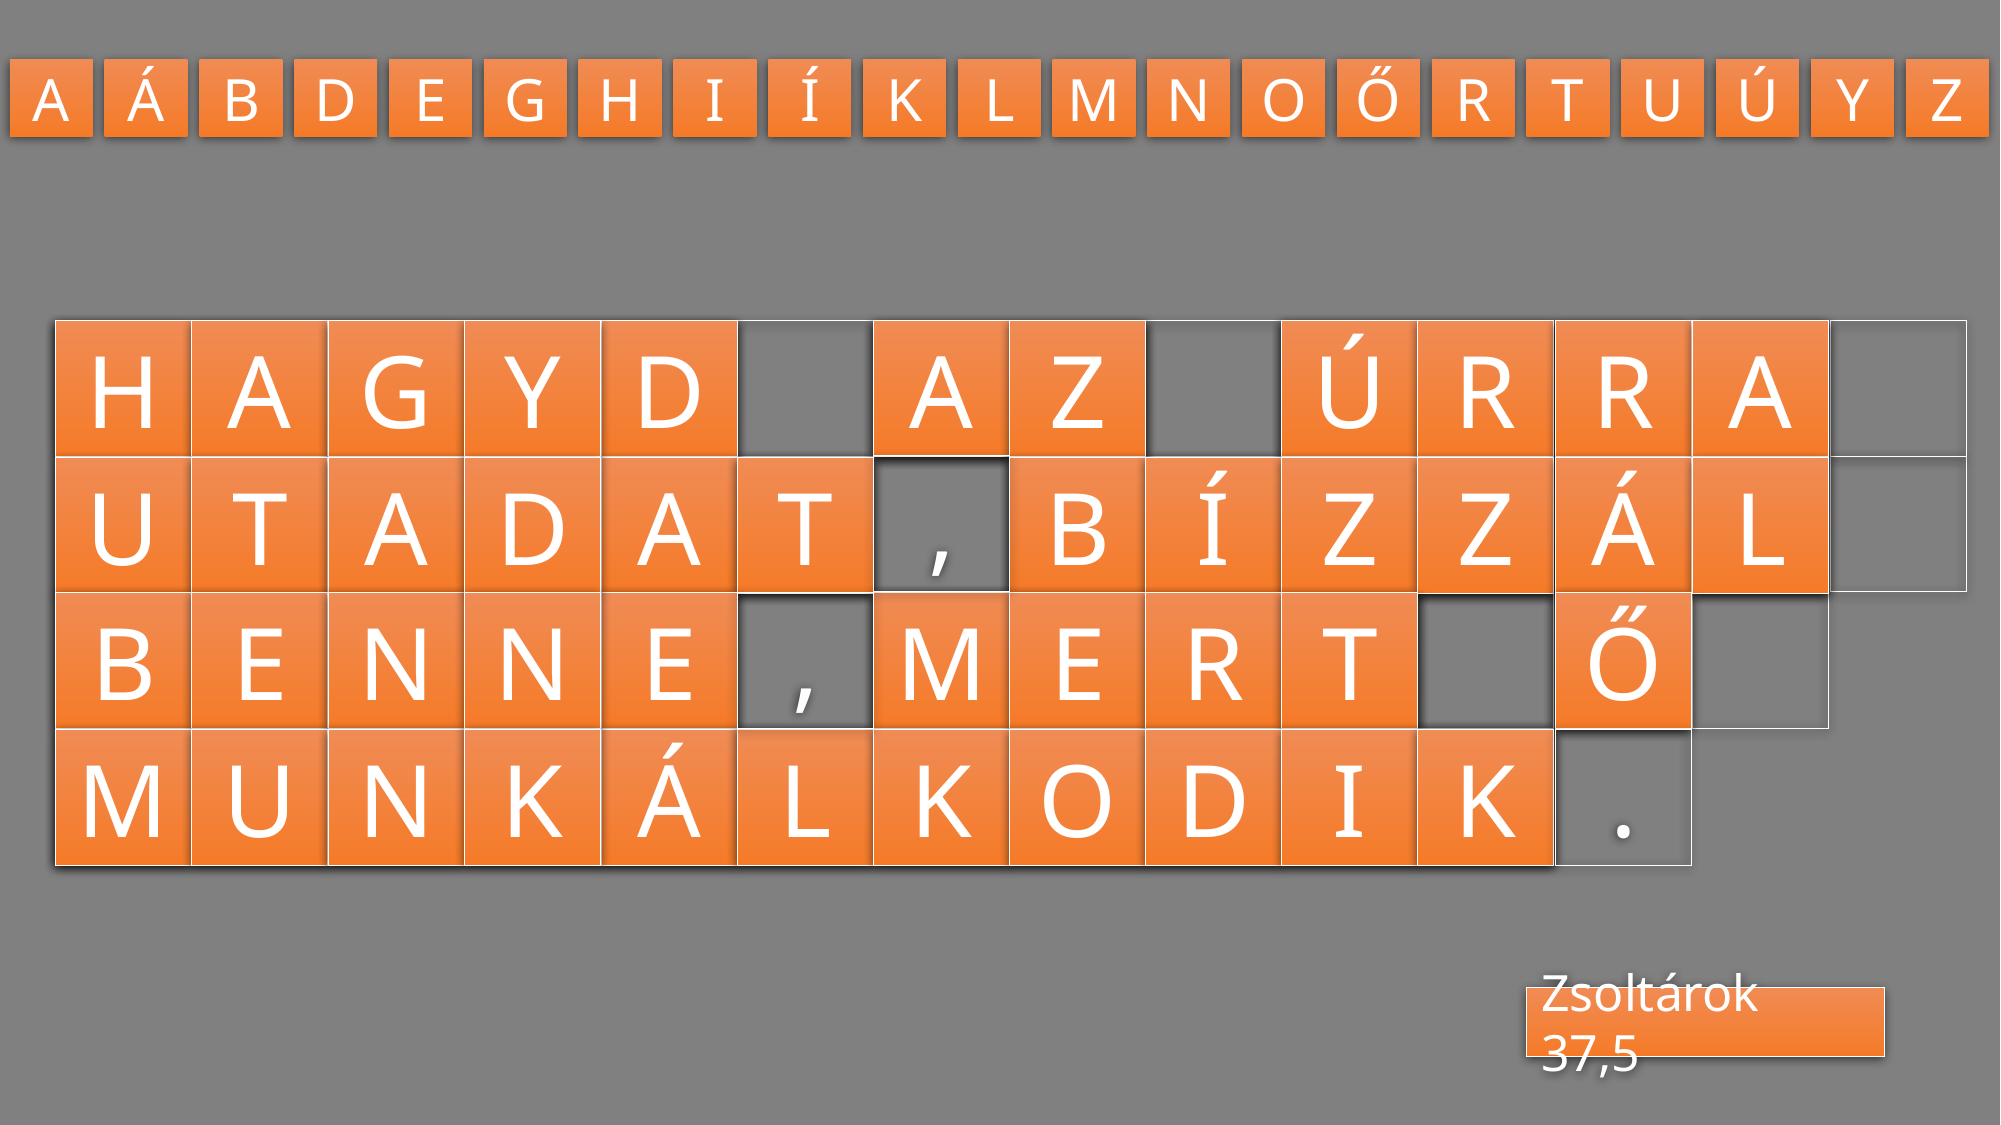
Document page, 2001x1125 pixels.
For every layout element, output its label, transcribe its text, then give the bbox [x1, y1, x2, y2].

text_box O [1009, 729, 1140, 866]
text_box Z [1905, 59, 1989, 137]
text_box R [1417, 320, 1550, 452]
text_box Ú [1716, 59, 1799, 137]
text_box E [191, 592, 322, 724]
text_box E [389, 59, 472, 137]
text_box Ú [1281, 320, 1412, 452]
text_box Í [768, 59, 852, 137]
text_box Ő [1555, 592, 1692, 726]
text_box Á [608, 729, 729, 866]
text_box [1426, 604, 1547, 723]
text_box Zsoltárok 37,5 [1526, 987, 1885, 1057]
text_box H [55, 320, 186, 453]
text_box Z [1417, 457, 1550, 594]
text_box L [737, 738, 866, 866]
text_box T [1526, 59, 1610, 137]
text_box [1837, 466, 1967, 592]
text_box U [191, 729, 322, 866]
text_box K [873, 729, 1004, 866]
text_box R [1555, 320, 1687, 453]
text_box T [191, 457, 322, 587]
text_box H [578, 59, 662, 137]
text_box R [1145, 592, 1276, 723]
text_box N [328, 592, 456, 723]
text_box , [873, 455, 1010, 592]
text_box D [294, 59, 378, 137]
text_box D [1145, 729, 1276, 866]
text_box A [1692, 320, 1829, 454]
text_box A [873, 320, 1004, 451]
text_box N [1147, 59, 1231, 137]
text_box Z [1009, 320, 1146, 453]
text_box , [737, 592, 874, 729]
text_box A [191, 320, 322, 453]
text_box [1153, 320, 1275, 452]
text_box N [464, 592, 601, 725]
text_box K [464, 729, 601, 866]
text_box . [1555, 729, 1692, 866]
text_box L [957, 59, 1041, 137]
text_box G [483, 59, 567, 137]
text_box D [606, 320, 738, 453]
text_box Á [1555, 457, 1687, 588]
text_box R [1431, 59, 1515, 137]
text_box T [737, 457, 867, 586]
text_box B [199, 59, 283, 137]
text_box Y [1811, 59, 1894, 137]
text_box B [55, 592, 186, 724]
text_box I [1281, 729, 1412, 866]
text_box A [609, 457, 731, 586]
text_box U [1621, 59, 1705, 137]
text_box K [863, 59, 946, 137]
text_box M [1052, 59, 1136, 137]
text_box U [55, 457, 186, 587]
text_box I [673, 59, 757, 137]
text_box Á [104, 59, 188, 137]
text_box Í [1145, 457, 1276, 586]
text_box [1698, 604, 1829, 729]
text_box B [1016, 457, 1140, 586]
text_box M [55, 729, 186, 866]
text_box G [328, 320, 459, 452]
text_box E [609, 592, 731, 723]
text_box L [1692, 457, 1829, 594]
text_box N [328, 729, 457, 866]
text_box A [9, 59, 93, 137]
text_box Y [464, 320, 601, 454]
text_box Ő [1337, 59, 1420, 137]
text_box Z [1281, 457, 1412, 586]
text_box K [1417, 729, 1550, 866]
text_box A [328, 457, 457, 586]
text_box E [1009, 592, 1140, 723]
text_box [1835, 320, 1967, 457]
text_box M [881, 602, 1001, 723]
text_box T [1281, 592, 1418, 724]
text_box D [464, 457, 601, 588]
text_box O [1242, 59, 1326, 137]
text_box [744, 320, 867, 452]
